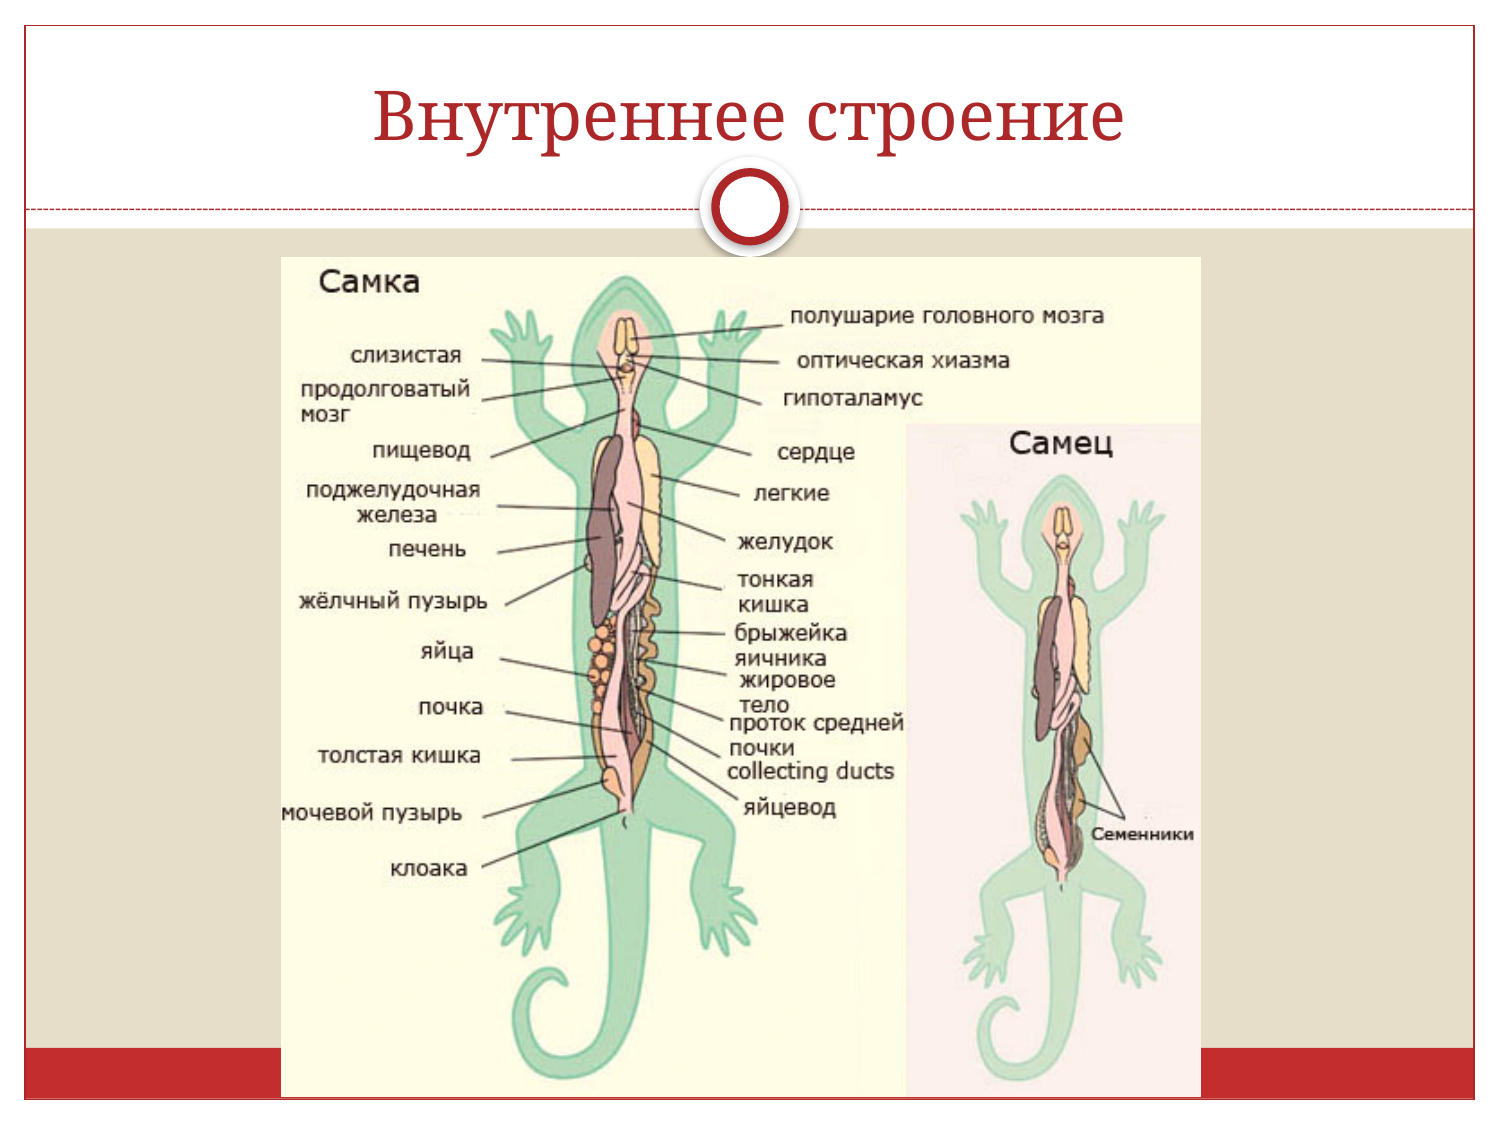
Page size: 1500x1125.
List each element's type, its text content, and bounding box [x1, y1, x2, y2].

title Внутреннее строение [49, 37, 1450, 162]
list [280, 257, 1201, 1097]
